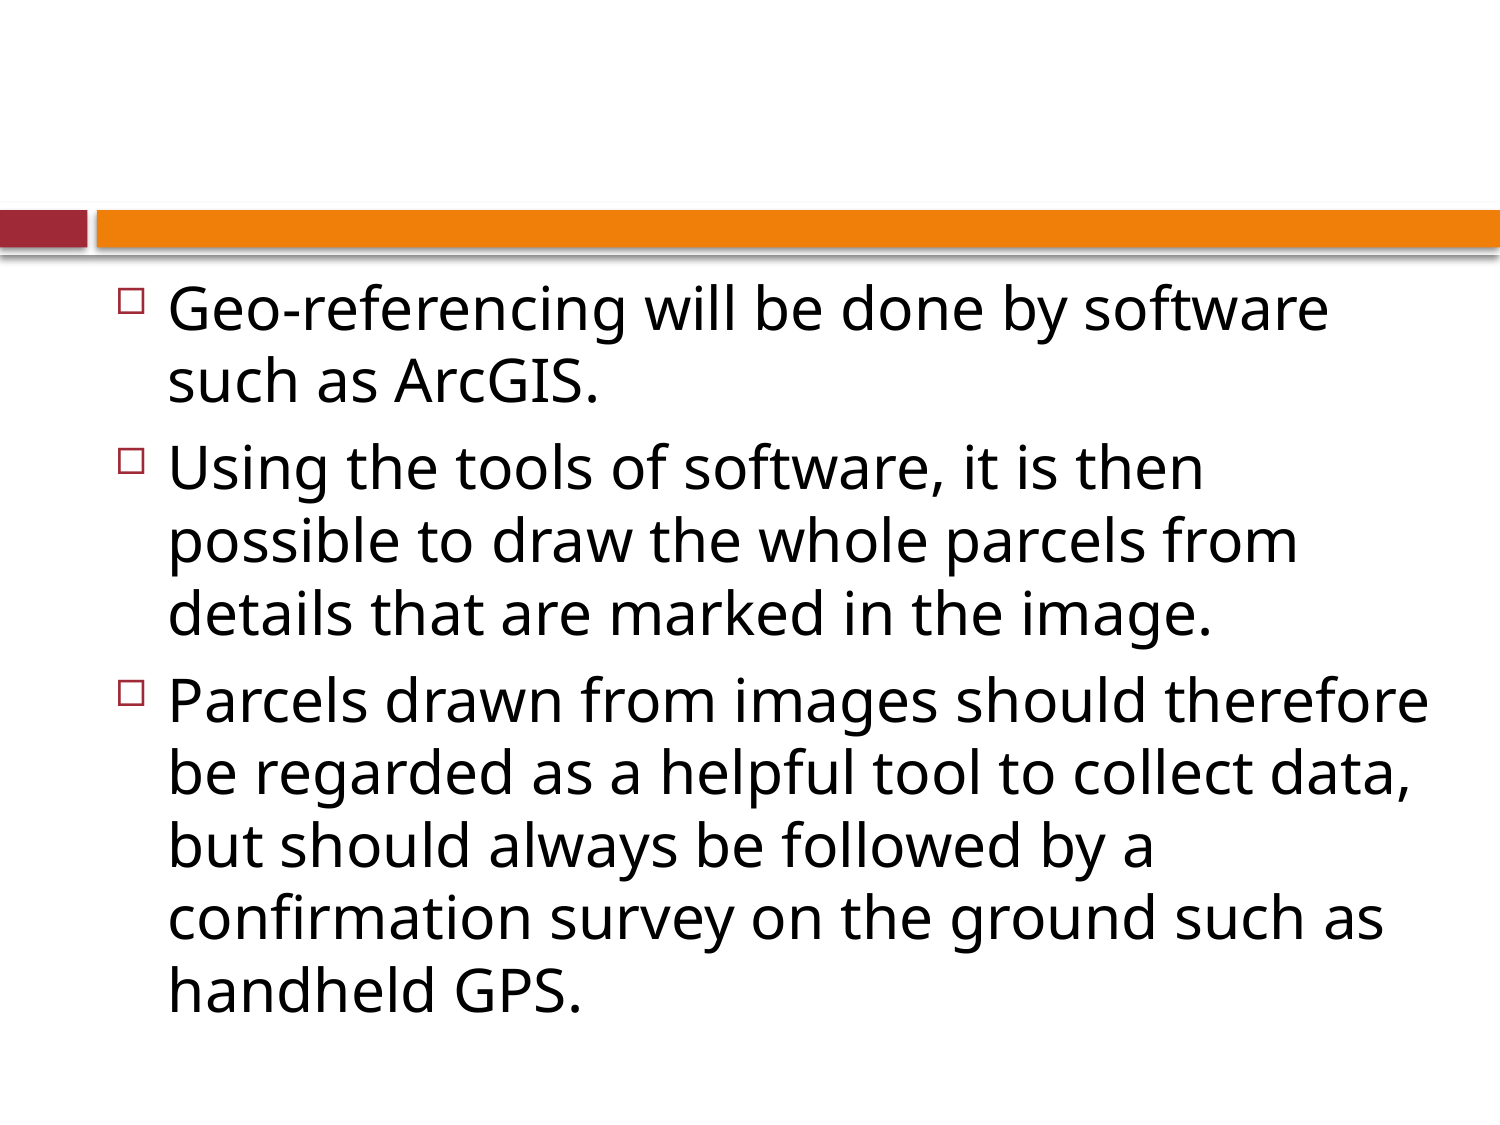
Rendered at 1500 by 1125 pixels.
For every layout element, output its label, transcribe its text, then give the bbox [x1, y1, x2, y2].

list Geo-referencing will be done by software such as ArcGIS. Using the tools of software, it is then possible to draw the whole parcels from details that are marked in the image. Parcels drawn from images should therefore be regarded as a helpful tool to collect data, but should always be followed by a confirmation survey on the ground such as handheld GPS. [100, 262, 1463, 1088]
